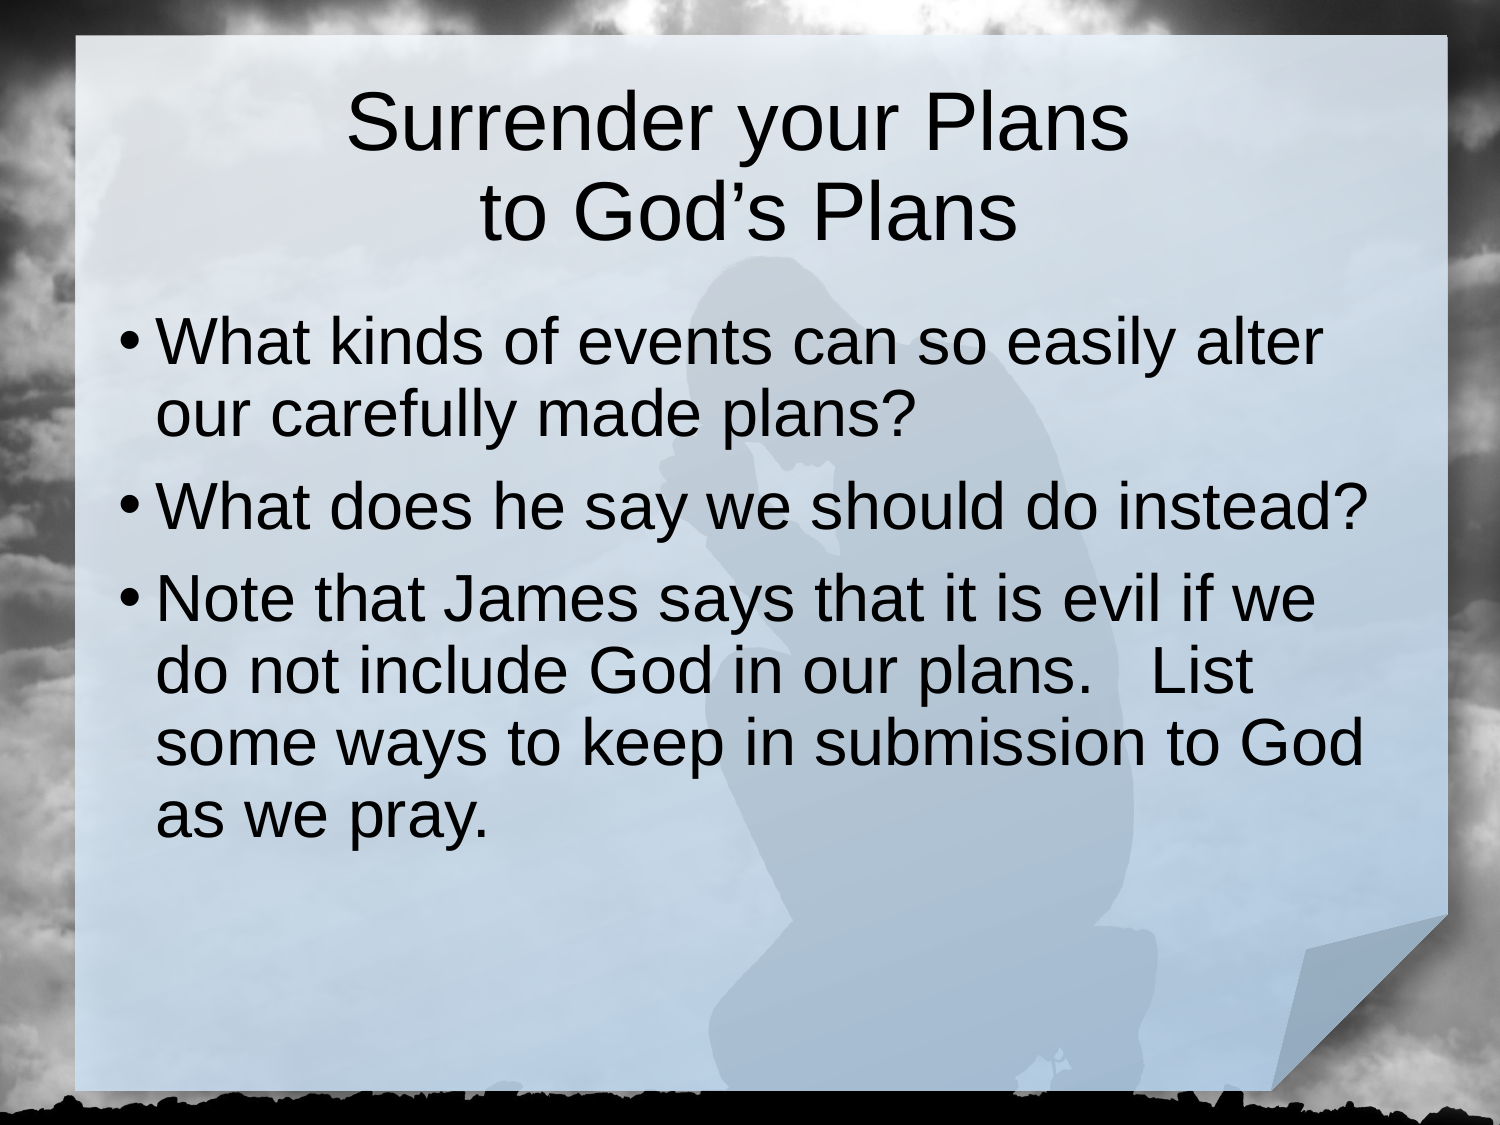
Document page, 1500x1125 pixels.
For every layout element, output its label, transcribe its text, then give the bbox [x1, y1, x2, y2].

title Surrender your Plans to God’s Plans [103, 59, 1397, 278]
picture [0, 0, 1500, 1125]
list What kinds of events can so easily alter our carefully made plans? What does he say we should do instead? Note that James says that it is evil if we do not include God in our plans. List some ways to keep in submission to God as we pray. [103, 299, 1397, 1014]
